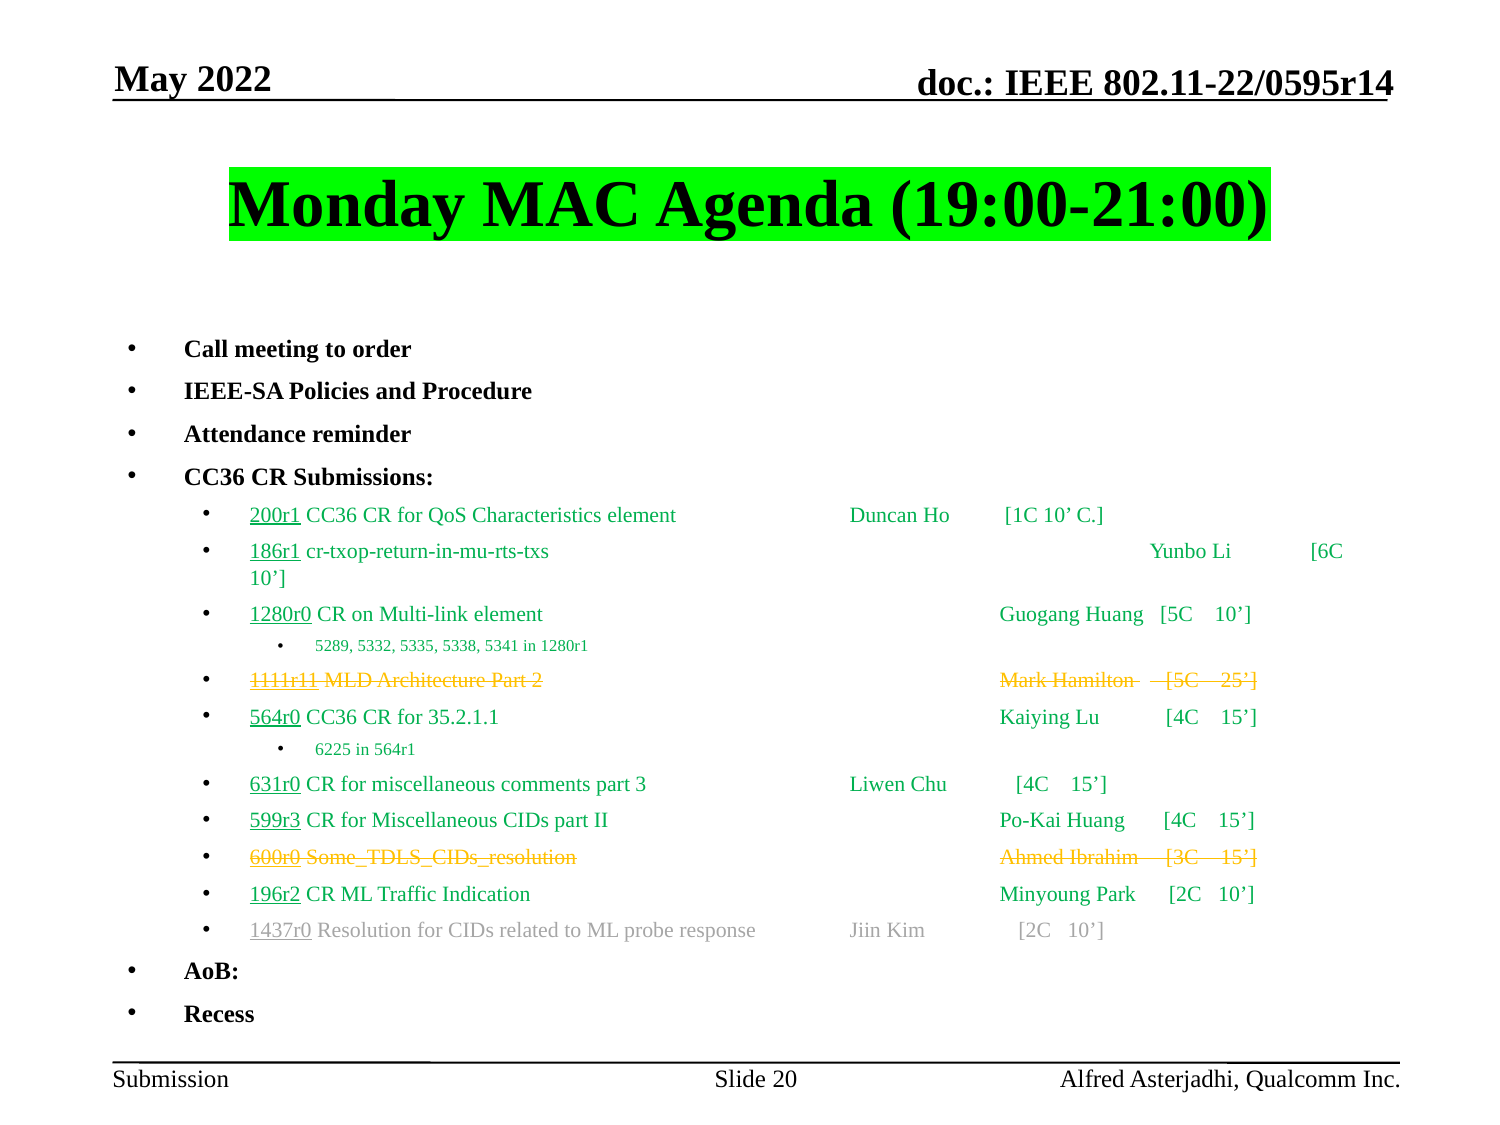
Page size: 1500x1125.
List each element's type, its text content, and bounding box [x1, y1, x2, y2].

list Call meeting to order IEEE-SA Policies and Procedure Attendance reminder CC36 CR Submissions: 200r1 CC36 CR for QoS Characteristics element Duncan Ho [1C 10’ C.] 186r1 cr-txop-return-in-mu-rts-txs Yunbo Li [6C 10’] 1280r0 CR on Multi-link element Guogang Huang [5C 10’] 5289, 5332, 5335, 5338, 5341 in 1280r1 1111r11 MLD Architecture Part 2 Mark Hamilton [5C 25’] 564r0 CC36 CR for 35.2.1.1 Kaiying Lu [4C 15’] 6225 in 564r1 631r0 CR for miscellaneous comments part 3 Liwen Chu [4C 15’] 599r3 CR for Miscellaneous CIDs part II Po-Kai Huang [4C 15’] 600r0 Some_TDLS_CIDs_resolution Ahmed Ibrahim [3C 15’] 196r2 CR ML Traffic Indication Minyoung Park [2C 10’] 1437r0 Resolution for CIDs related to ML probe response Jiin Kim [2C 10’] AoB: Recess [112, 324, 1388, 1063]
title Monday MAC Agenda (19:00-21:00) [112, 112, 1388, 288]
slide_number Slide 20 [712, 1061, 800, 1123]
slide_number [114, 54, 423, 100]
footer Alfred Asterjadhi, Qualcomm Inc. [878, 1061, 1402, 1093]
